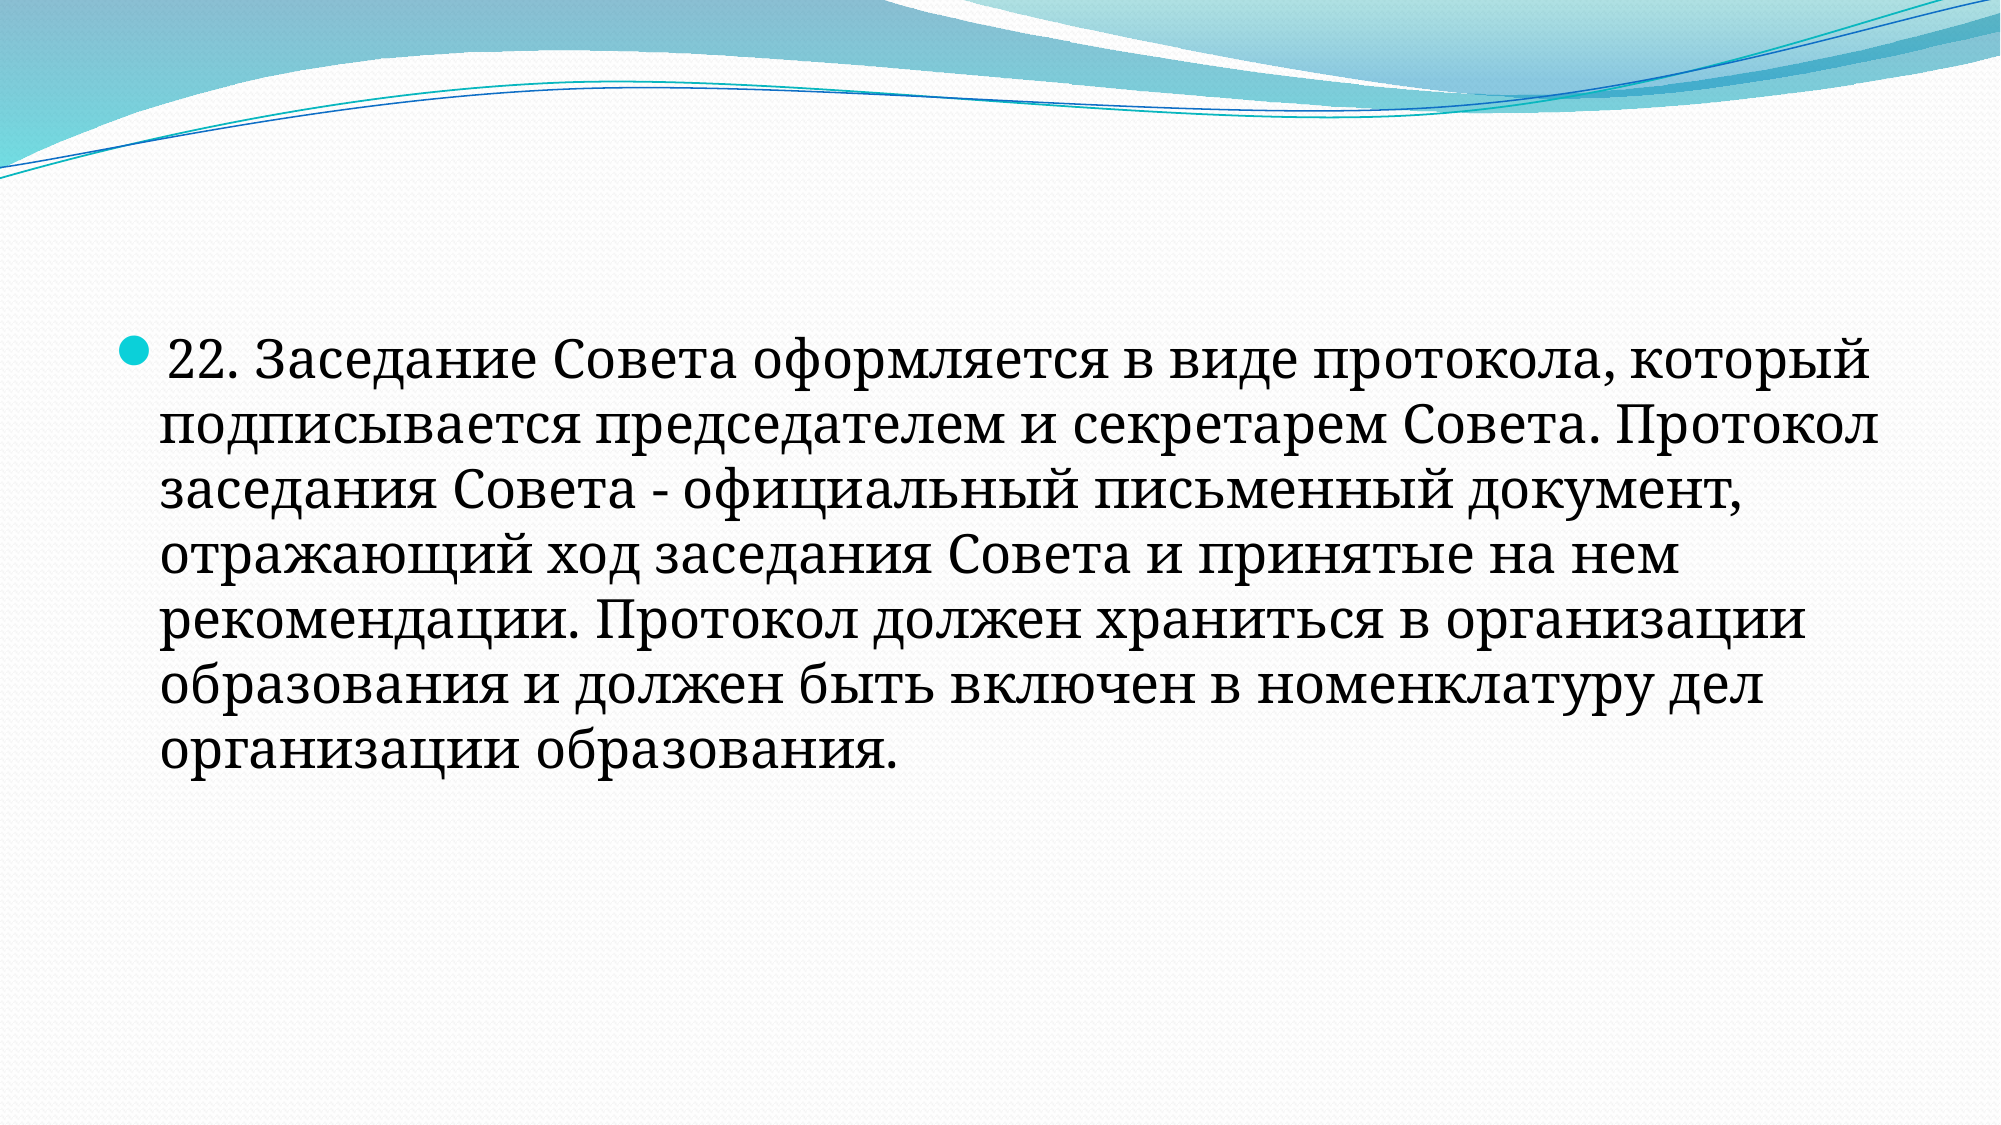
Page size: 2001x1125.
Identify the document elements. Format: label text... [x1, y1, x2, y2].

list 22. Заседание Совета оформляется в виде протокола, который подписывается председателем и секретарем Совета. Протокол заседания Совета - официальный письменный документ, отражающий ход заседания Совета и принятые на нем рекомендации. Протокол должен храниться в организации образования и должен быть включен в номенклатуру дел организации образования. [99, 317, 1900, 1038]
